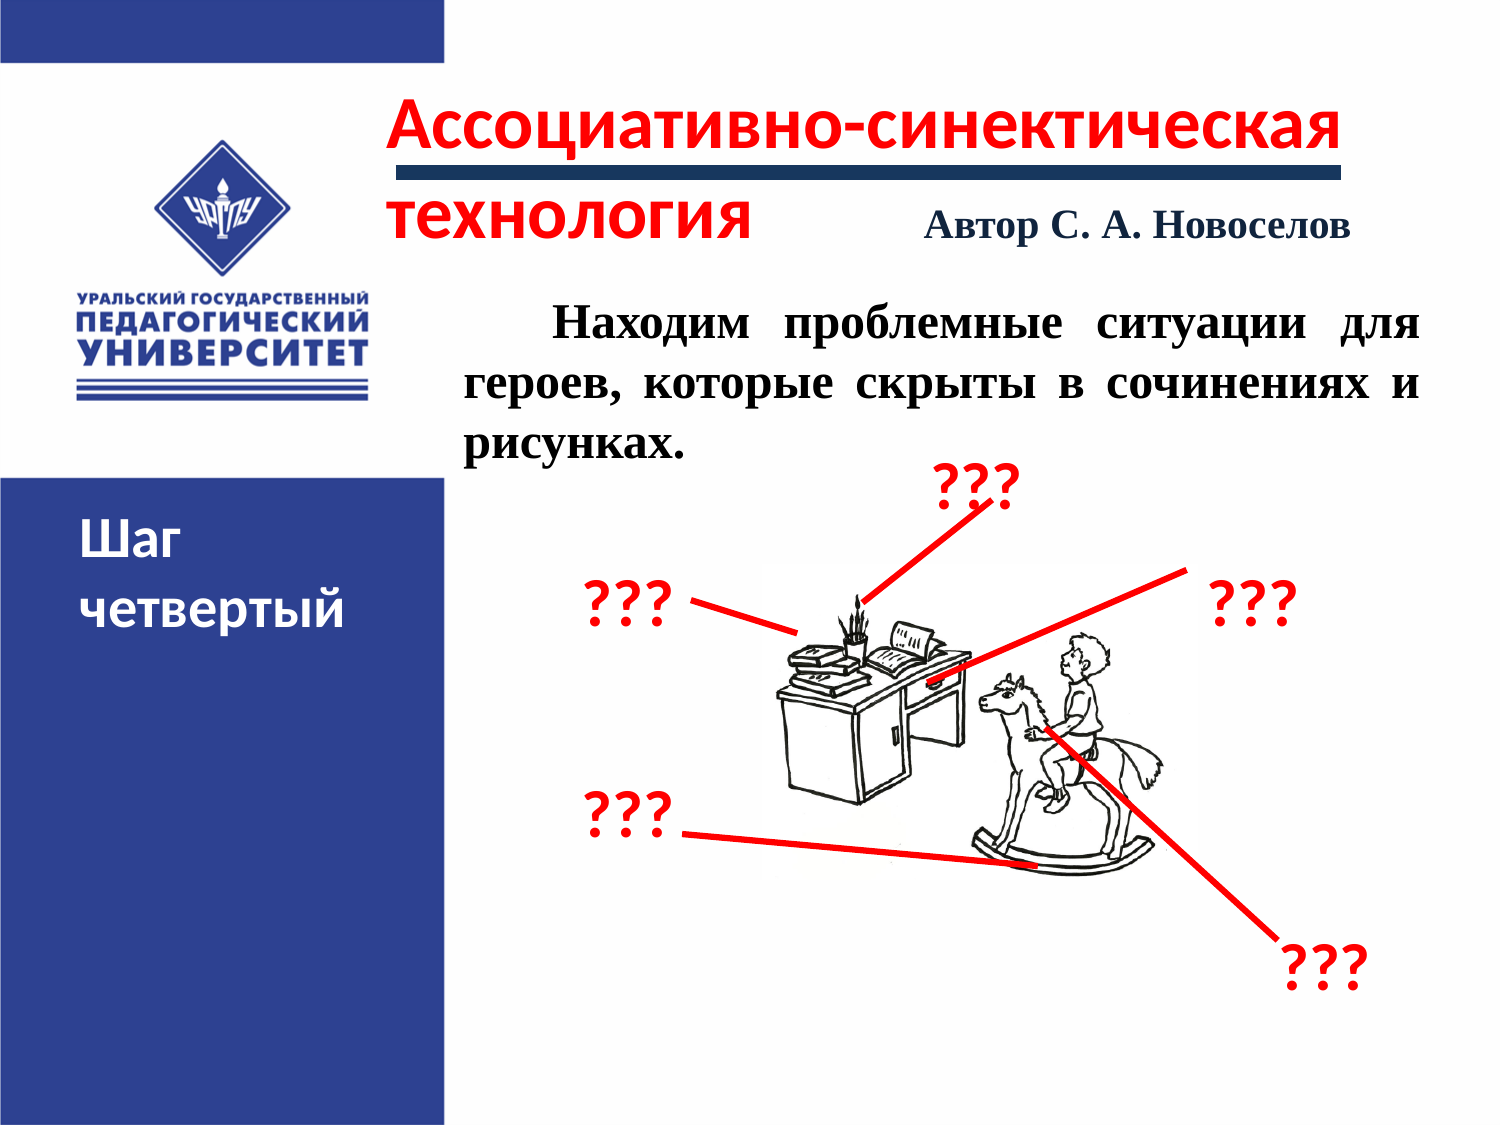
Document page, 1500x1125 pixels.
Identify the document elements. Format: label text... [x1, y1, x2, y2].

text_box ??? [1263, 916, 1417, 1012]
text_box ??? [566, 552, 721, 647]
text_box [690, 599, 798, 634]
text_box Находим проблемные ситуации для героев, которые скрыты в сочинениях и рисунках. [419, 281, 1435, 476]
text_box ??? [1192, 552, 1346, 647]
text_box ??? [915, 435, 1069, 530]
text_box ??? [566, 763, 721, 858]
text_box Шаг четвертый [64, 491, 420, 647]
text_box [862, 499, 993, 603]
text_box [926, 569, 1187, 683]
text_box Ассоциативно-синектическая технология Автор С. А. Новоселов [371, 65, 1459, 361]
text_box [681, 833, 1039, 867]
picture [0, 0, 1500, 1125]
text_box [1045, 727, 1278, 941]
